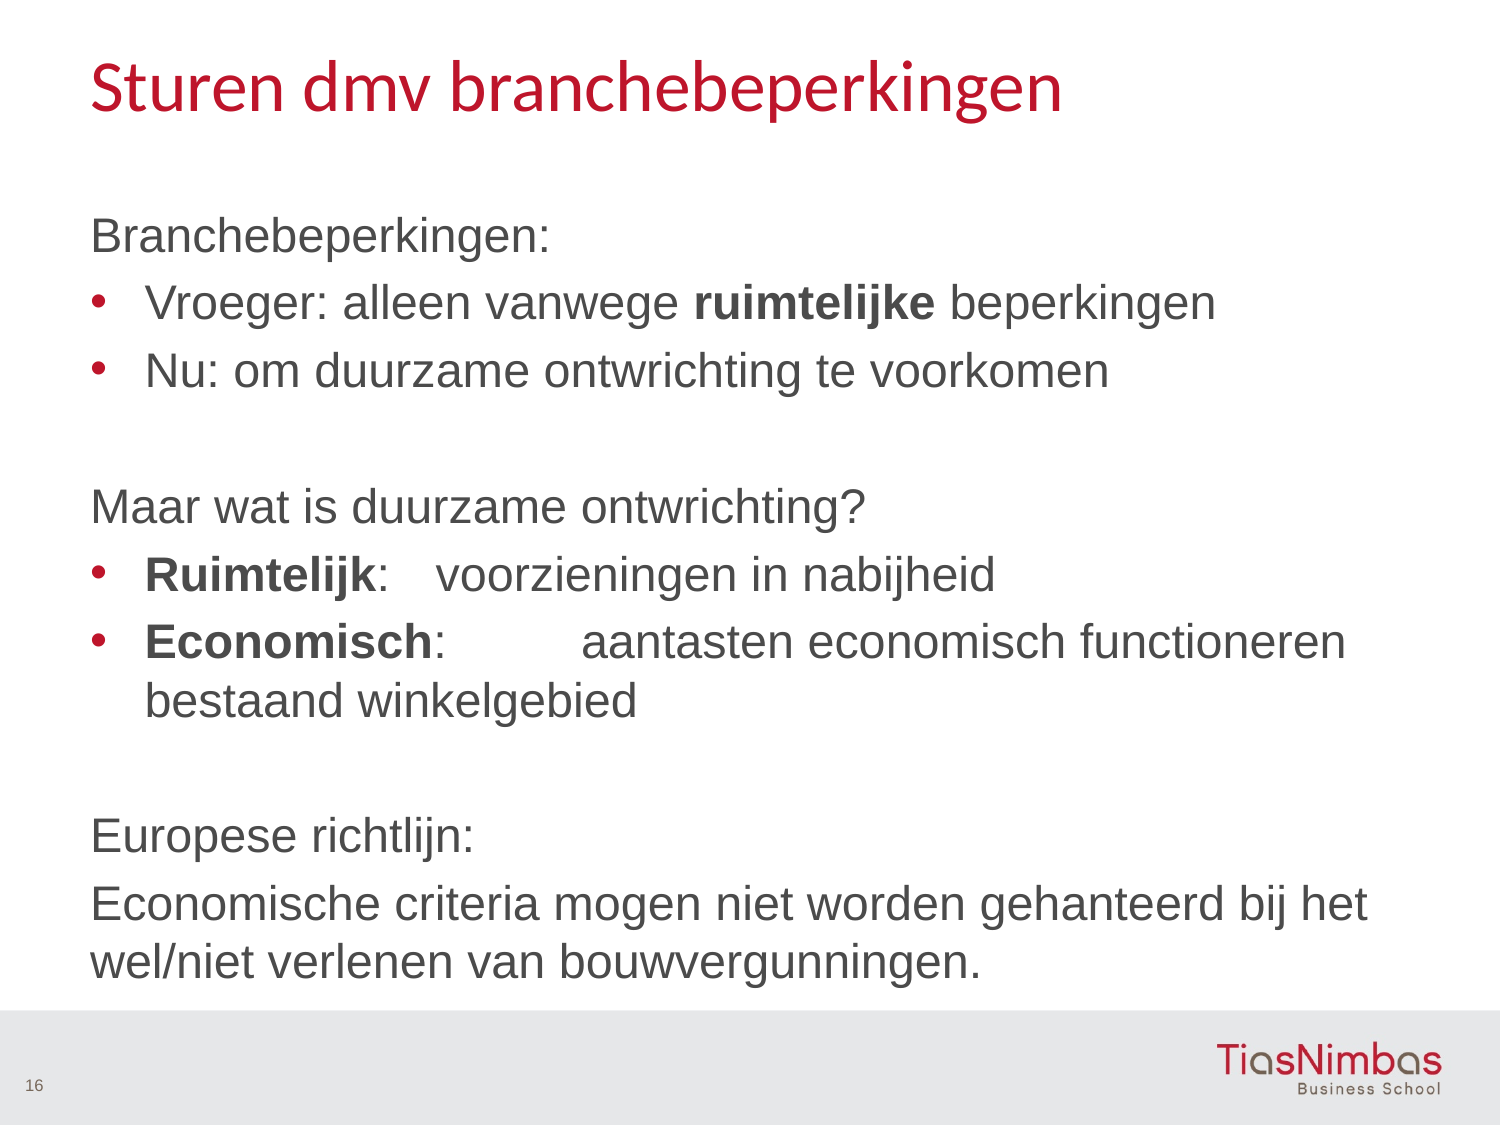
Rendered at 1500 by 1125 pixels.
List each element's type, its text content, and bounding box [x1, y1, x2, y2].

slide_number 16 [10, 1055, 89, 1115]
list Branchebeperkingen: Vroeger: alleen vanwege ruimtelijke beperkingen Nu: om duurzame ontwrichting te voorkomen Maar wat is duurzame ontwrichting? Ruimtelijk: voorzieningen in nabijheid Economisch: aantasten economisch functioneren bestaand winkelgebied Europese richtlijn: Economische criteria mogen niet worden gehanteerd bij het wel/niet verlenen van bouwvergunningen. [75, 196, 1435, 1000]
title Sturen dmv branchebeperkingen [75, 30, 1435, 135]
picture [0, 1010, 1500, 1125]
